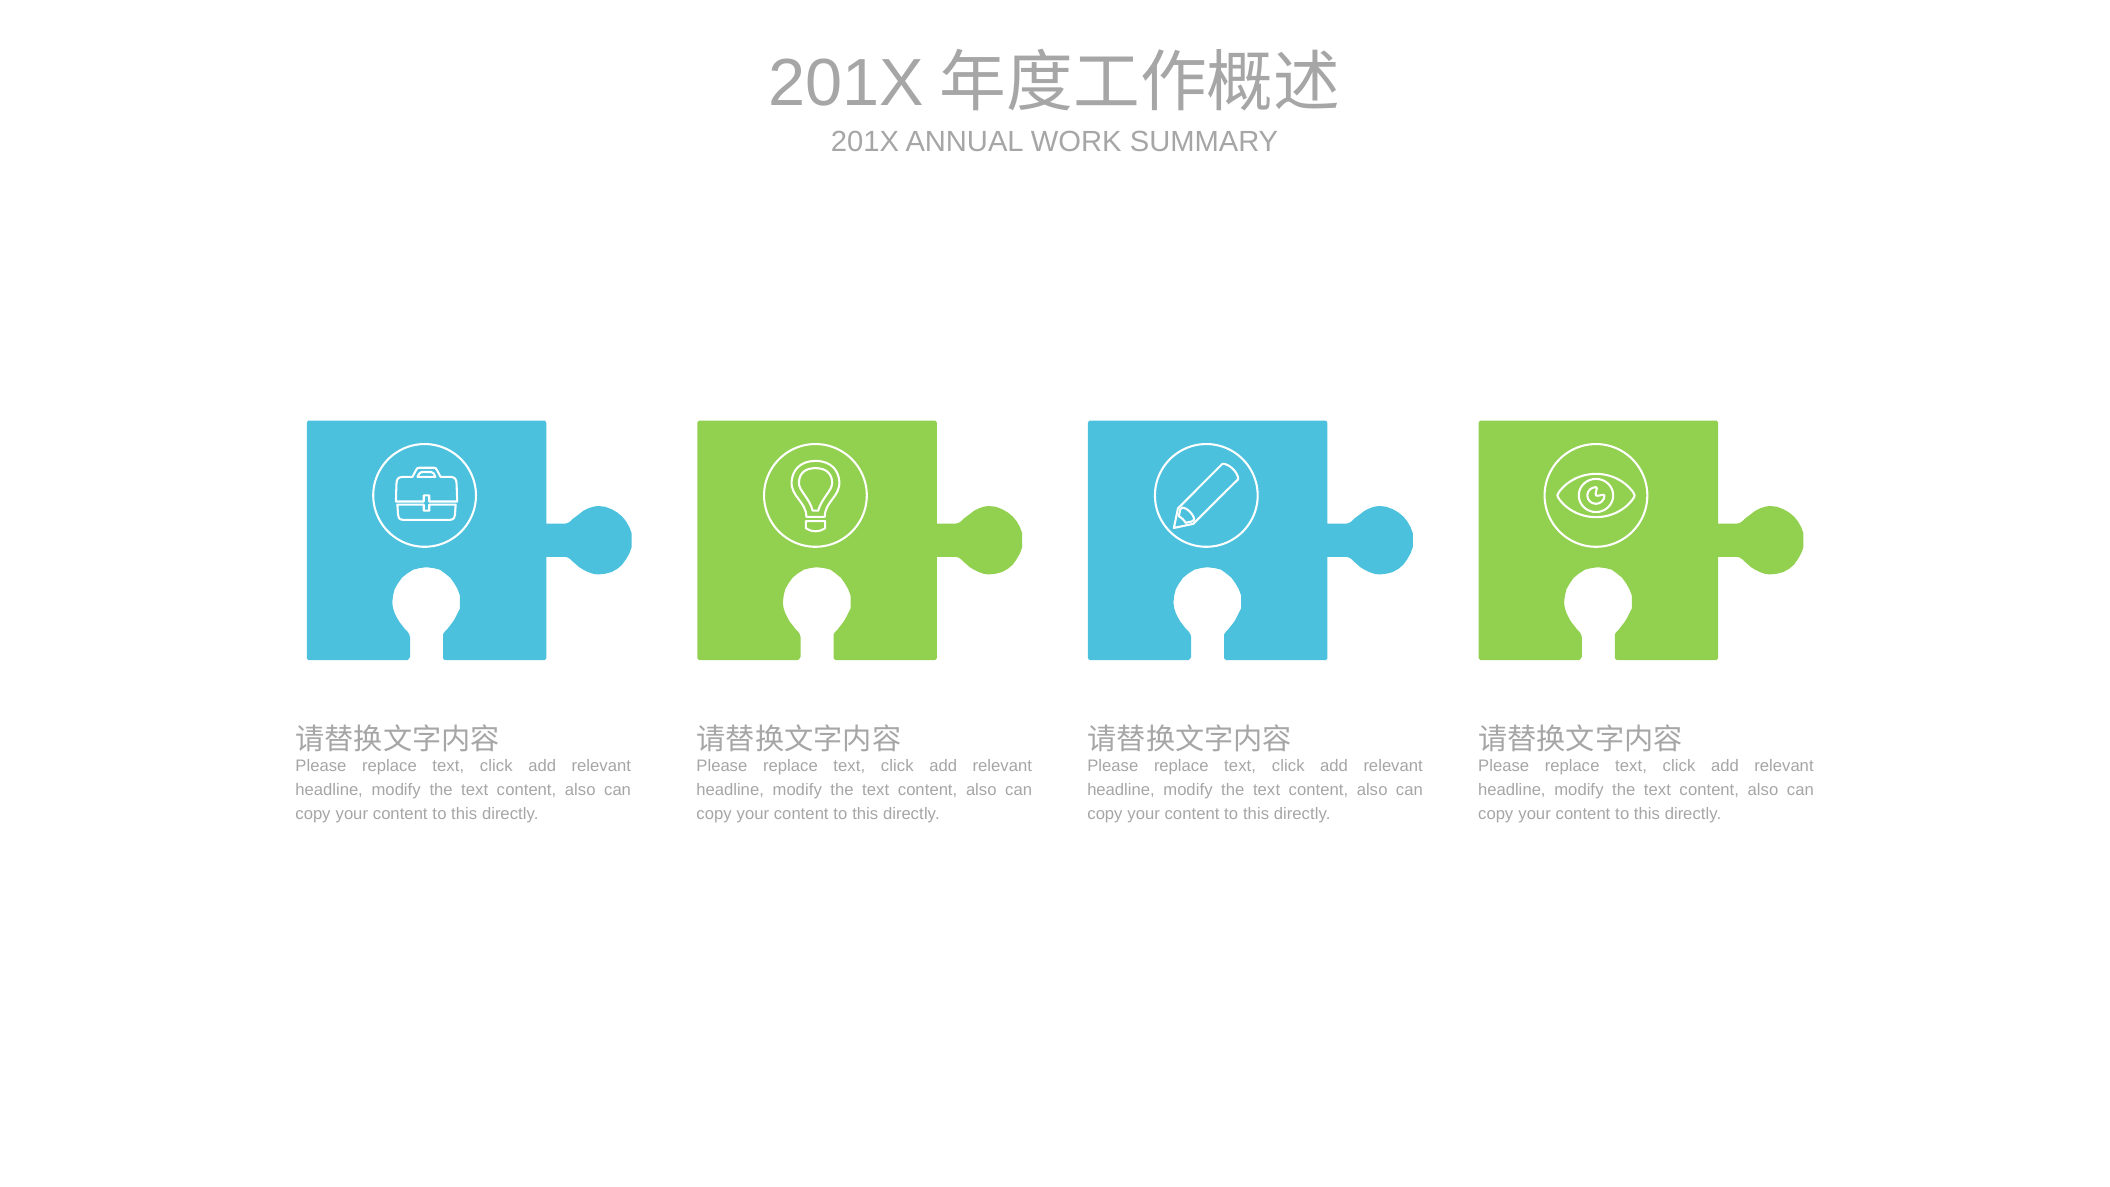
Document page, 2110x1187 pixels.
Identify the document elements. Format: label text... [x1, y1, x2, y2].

text_box [306, 420, 632, 661]
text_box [764, 444, 867, 547]
text_box [1087, 420, 1413, 661]
text_box 请替换文字内容 [295, 713, 561, 750]
text_box [1478, 420, 1804, 661]
text_box 请替换文字内容 [1478, 713, 1743, 750]
text_box Please replace text, click add relevant headline, modify the text content, also can copy your content to this directly. [1478, 750, 1815, 823]
text_box Please replace text, click add relevant headline, modify the text content, also can copy your content to this directly. [295, 750, 632, 823]
text_box 201X年度工作概述 [730, 38, 1379, 119]
text_box 201X ANNUAL WORK SUMMARY [824, 122, 1285, 158]
text_box 请替换文字内容 [696, 713, 962, 750]
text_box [1544, 444, 1648, 547]
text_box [373, 444, 476, 547]
text_box Please replace text, click add relevant headline, modify the text content, also can copy your content to this directly. [696, 750, 1033, 823]
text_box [1154, 444, 1258, 547]
text_box Please replace text, click add relevant headline, modify the text content, also can copy your content to this directly. [1087, 750, 1424, 823]
text_box [697, 420, 1023, 661]
text_box 请替换文字内容 [1087, 713, 1353, 750]
